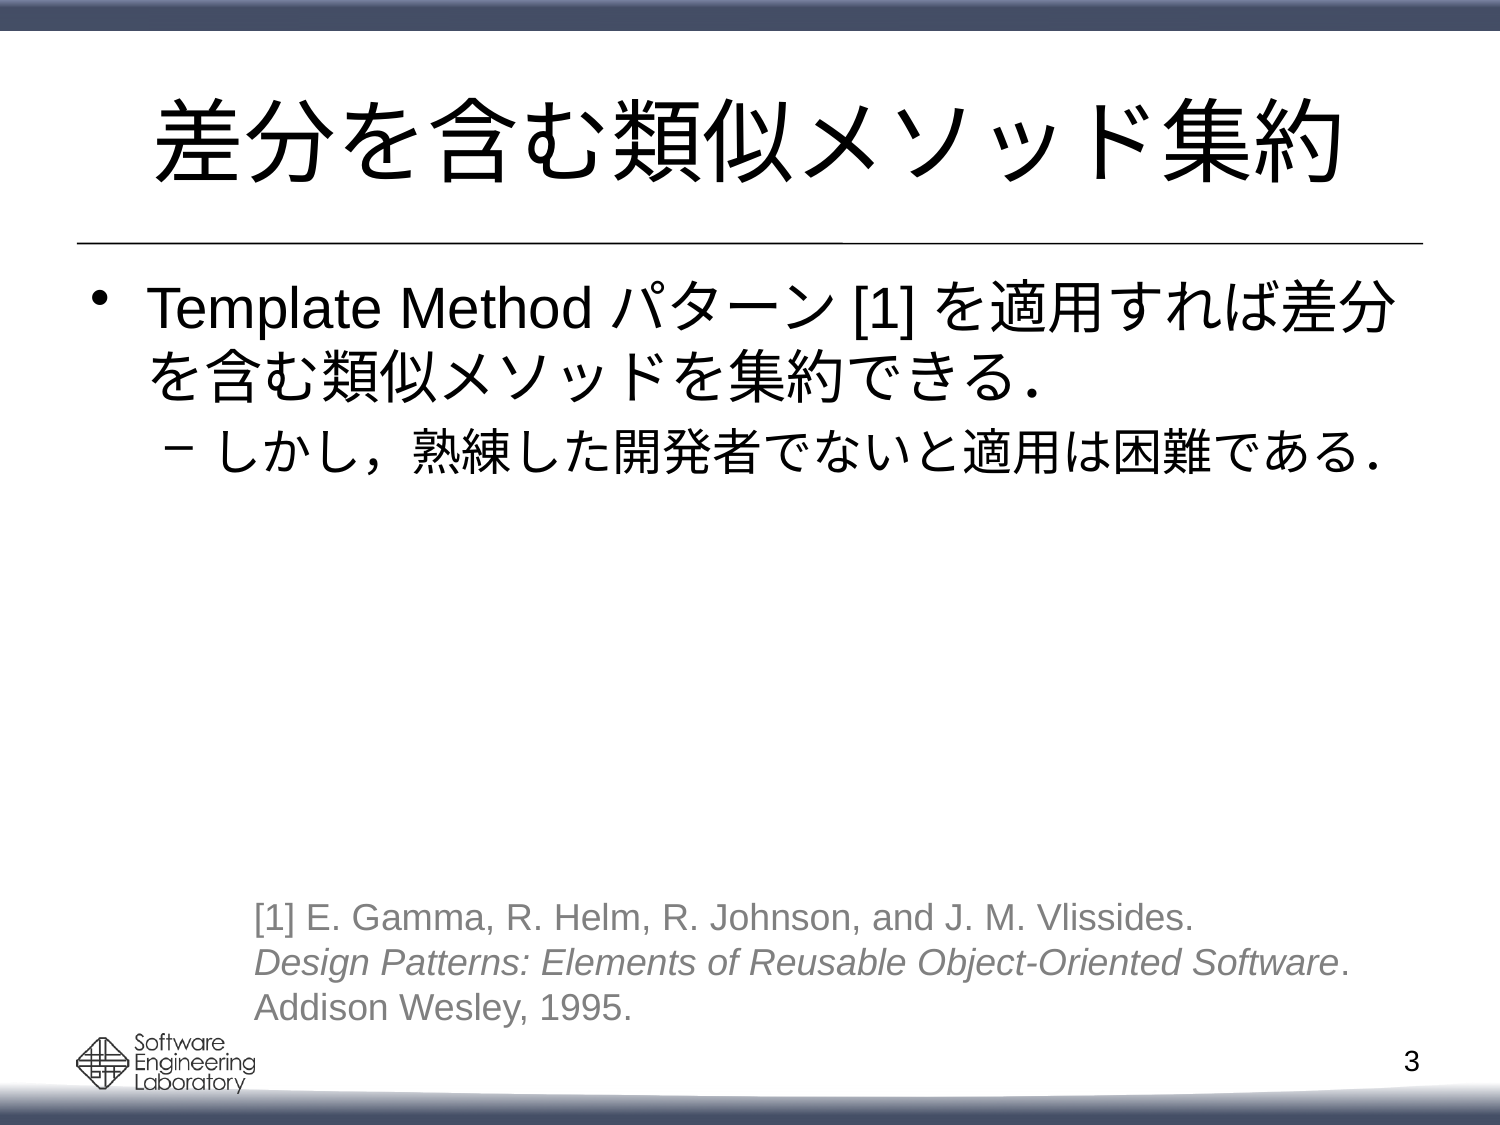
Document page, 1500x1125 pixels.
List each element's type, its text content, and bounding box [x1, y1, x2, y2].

picture [0, 1033, 1500, 1125]
slide_number 2 [1246, 1034, 1436, 1083]
text_box [1] E. Gamma, R. Helm, R. Johnson, and J. M. Vlissides. Design Patterns: Elements of Reusable Object-Oriented Software. Addison Wesley, 1995. [238, 885, 1376, 1081]
list Template Methodパターン[1]を適用すれば差分を含む類似メソッドを集約できる． しかし，熟練した開発者でないと適用は困難である． [74, 262, 1426, 1006]
picture [0, 0, 1500, 31]
title 差分を含む類似メソッド集約 [74, 44, 1424, 233]
